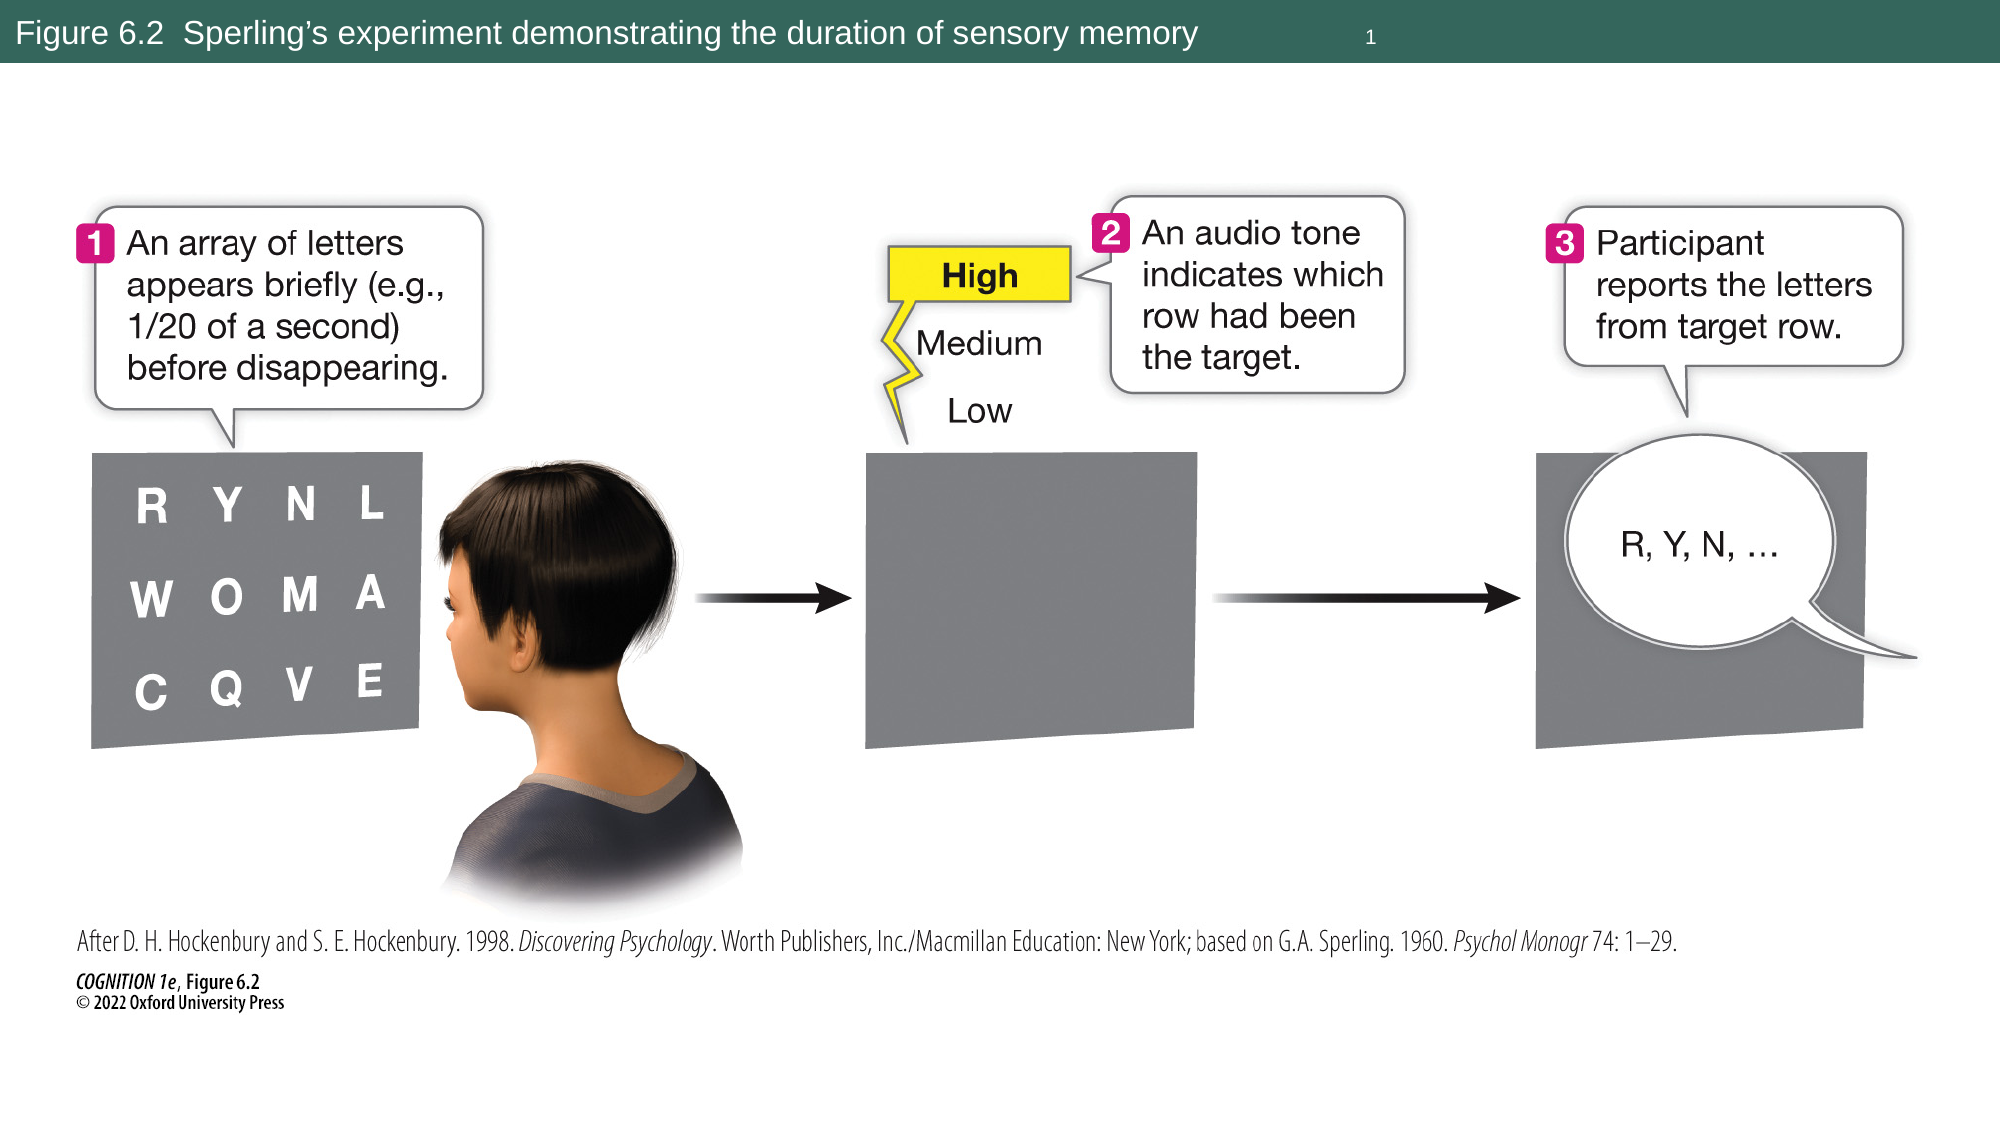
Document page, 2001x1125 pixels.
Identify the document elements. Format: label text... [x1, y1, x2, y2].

title Figure 6.2 Sperling’s experiment demonstrating the duration of sensory memory 1 [0, 0, 2000, 64]
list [66, 175, 1934, 1016]
